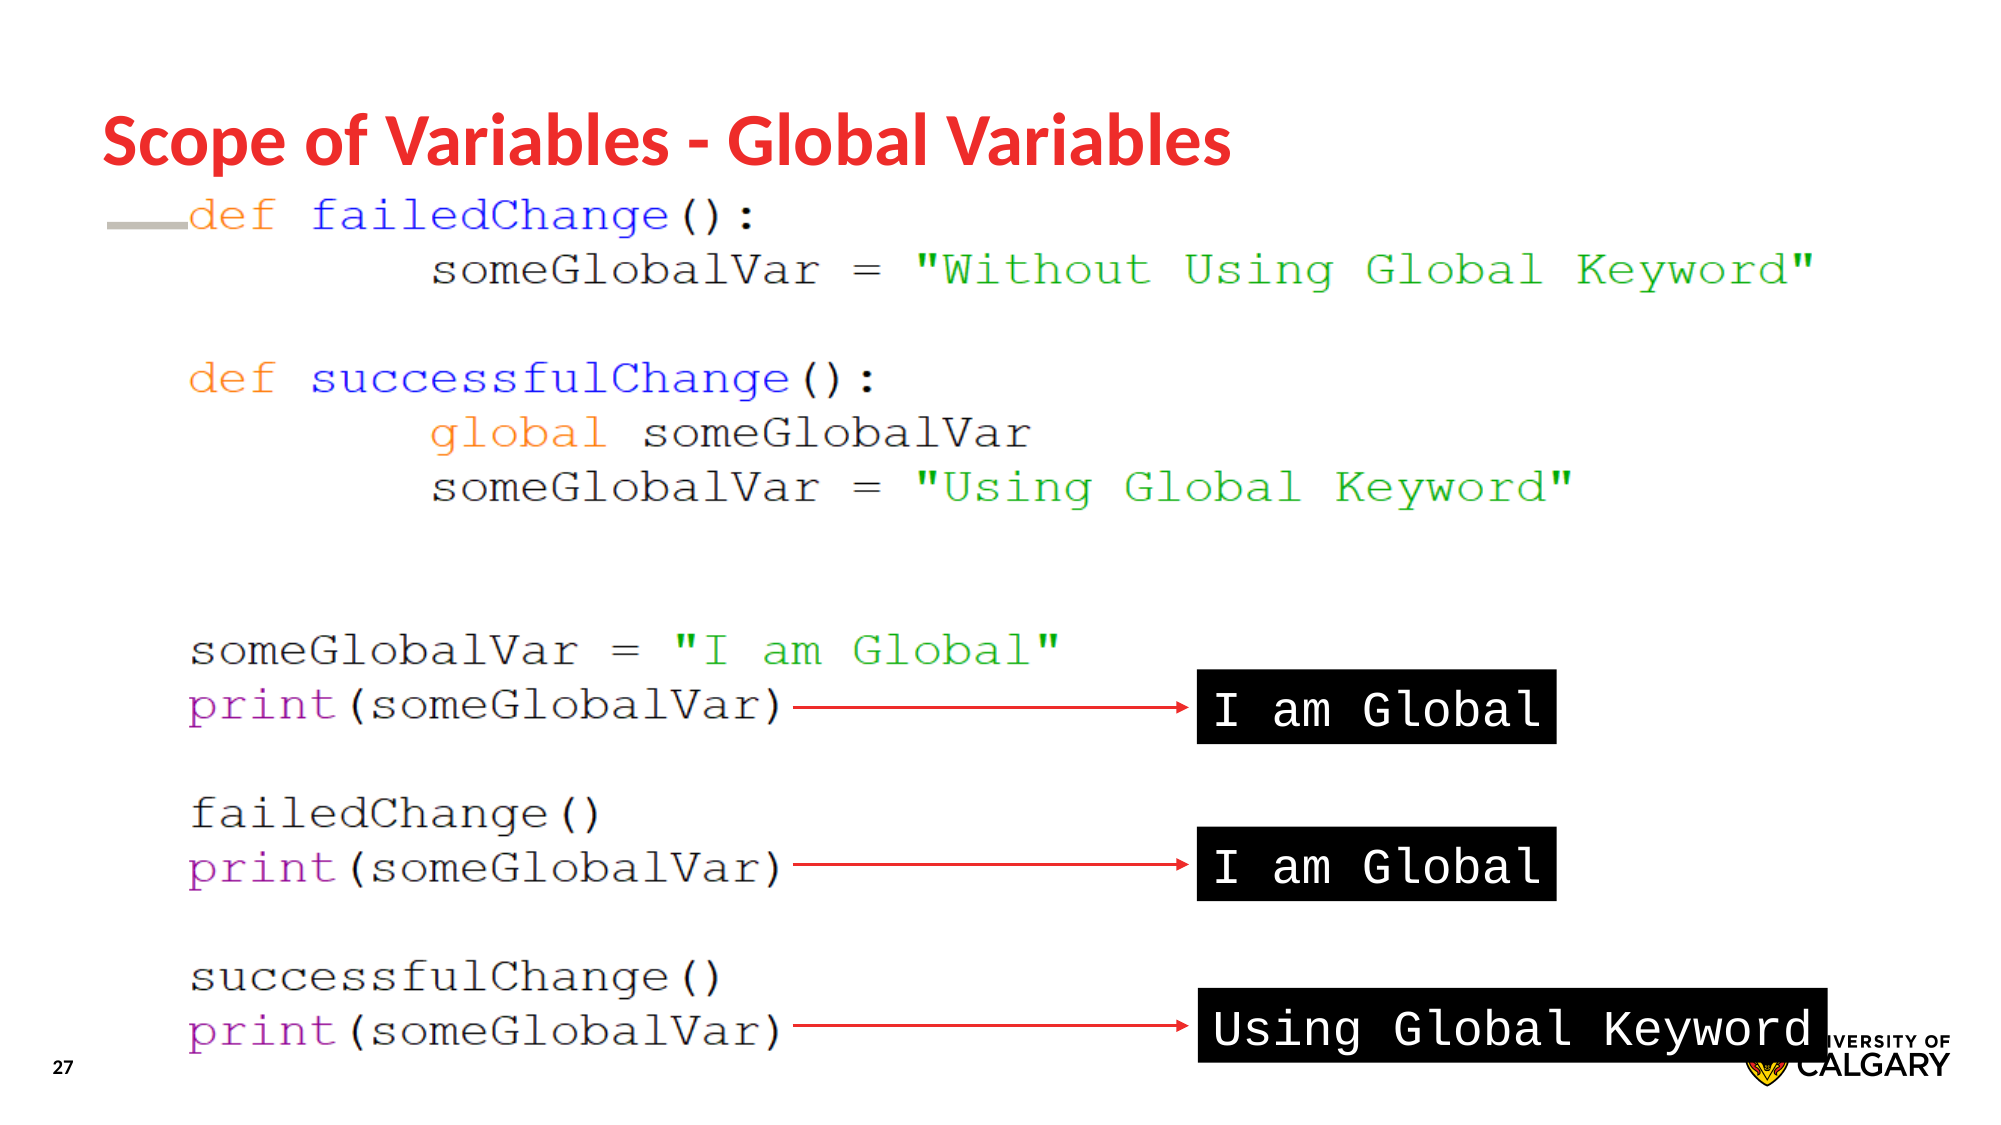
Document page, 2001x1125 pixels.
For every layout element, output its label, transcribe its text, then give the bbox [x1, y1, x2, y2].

title Scope of Variables - Global Variables [87, 60, 1774, 222]
picture [1722, 1012, 1973, 1099]
text_box Using Global Keyword [1197, 987, 1828, 1063]
picture [188, 193, 1818, 1060]
